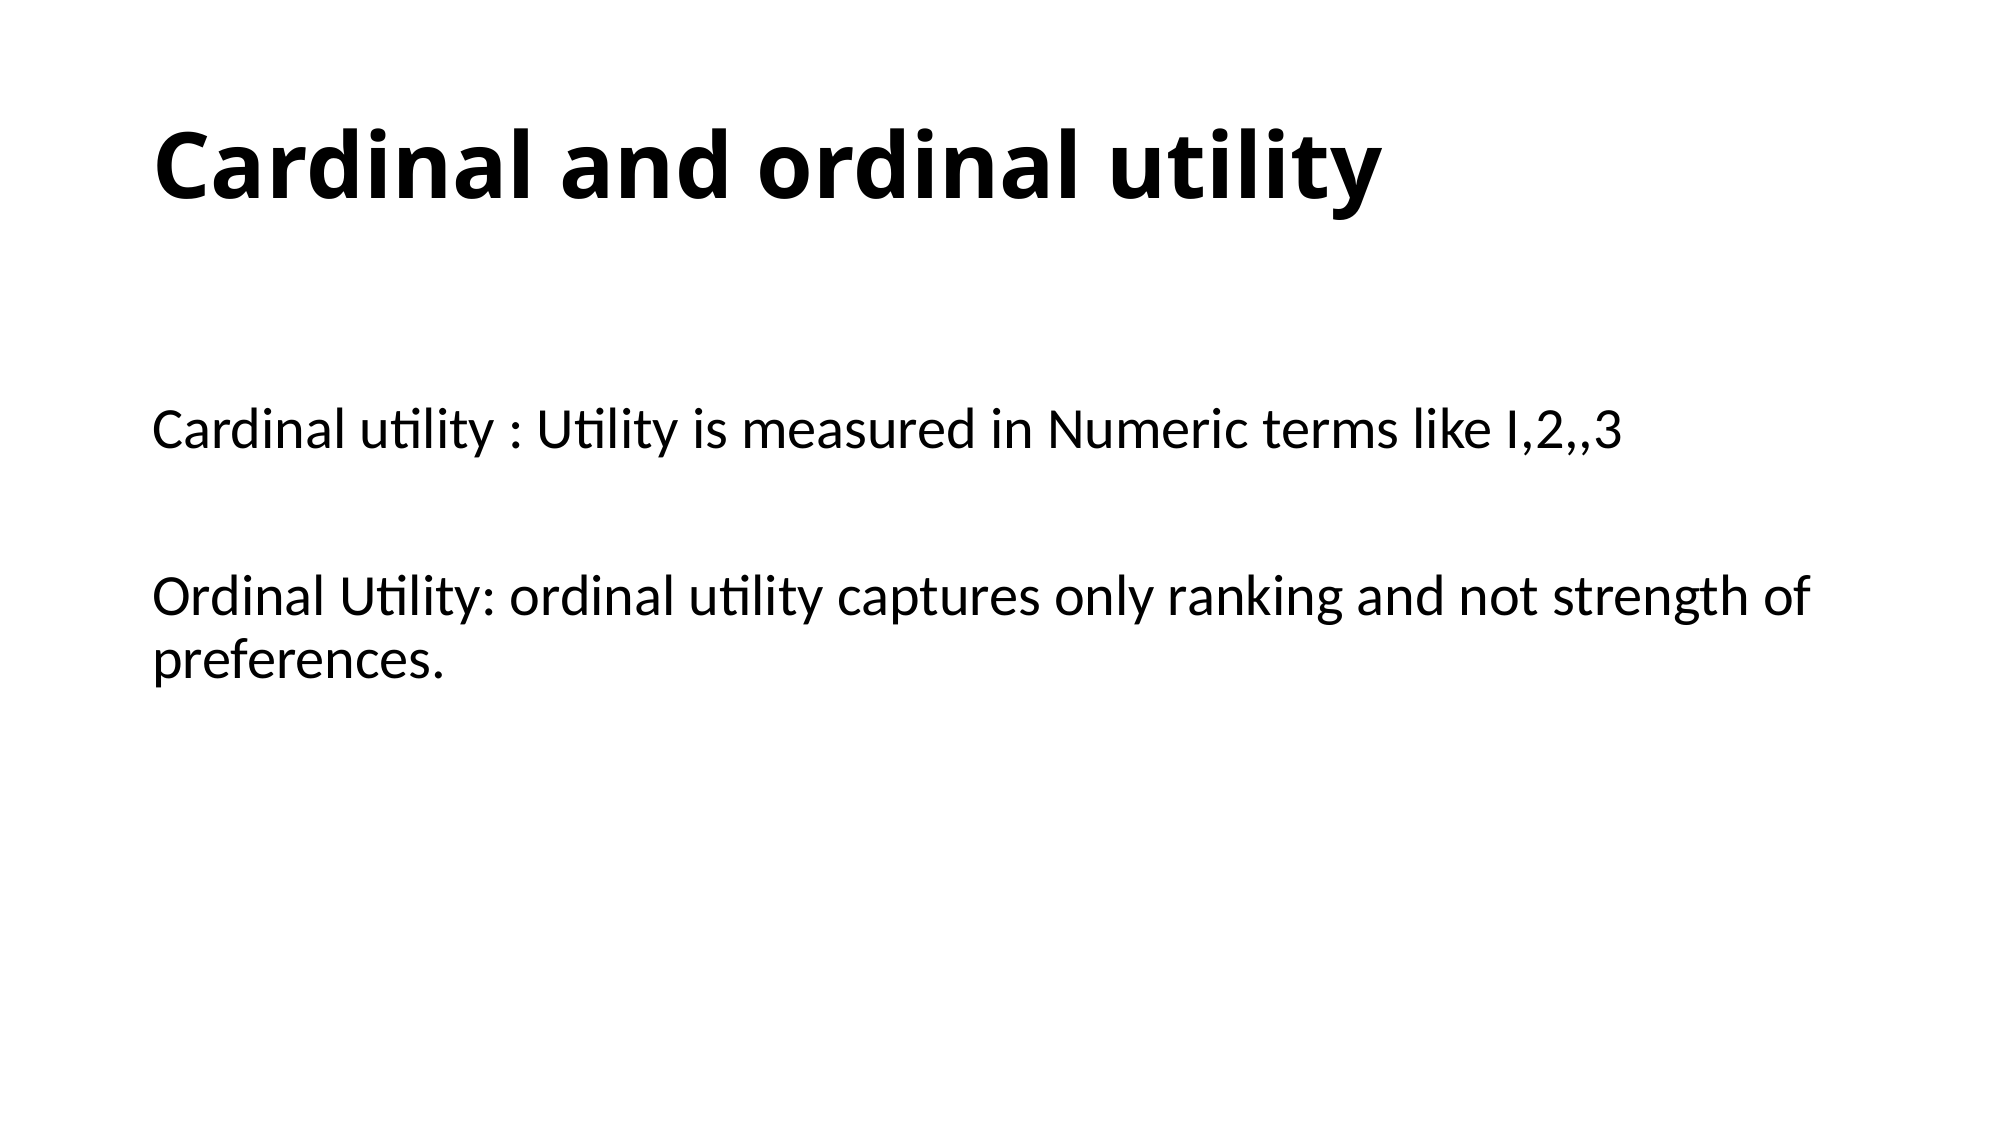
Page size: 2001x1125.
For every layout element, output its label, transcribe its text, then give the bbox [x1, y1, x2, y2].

title Cardinal and ordinal utility [137, 59, 1863, 278]
list Cardinal utility : Utility is measured in Numeric terms like I,2,,3 Ordinal Utility: ordinal utility captures only ranking and not strength of preferences. [137, 299, 1863, 1014]
